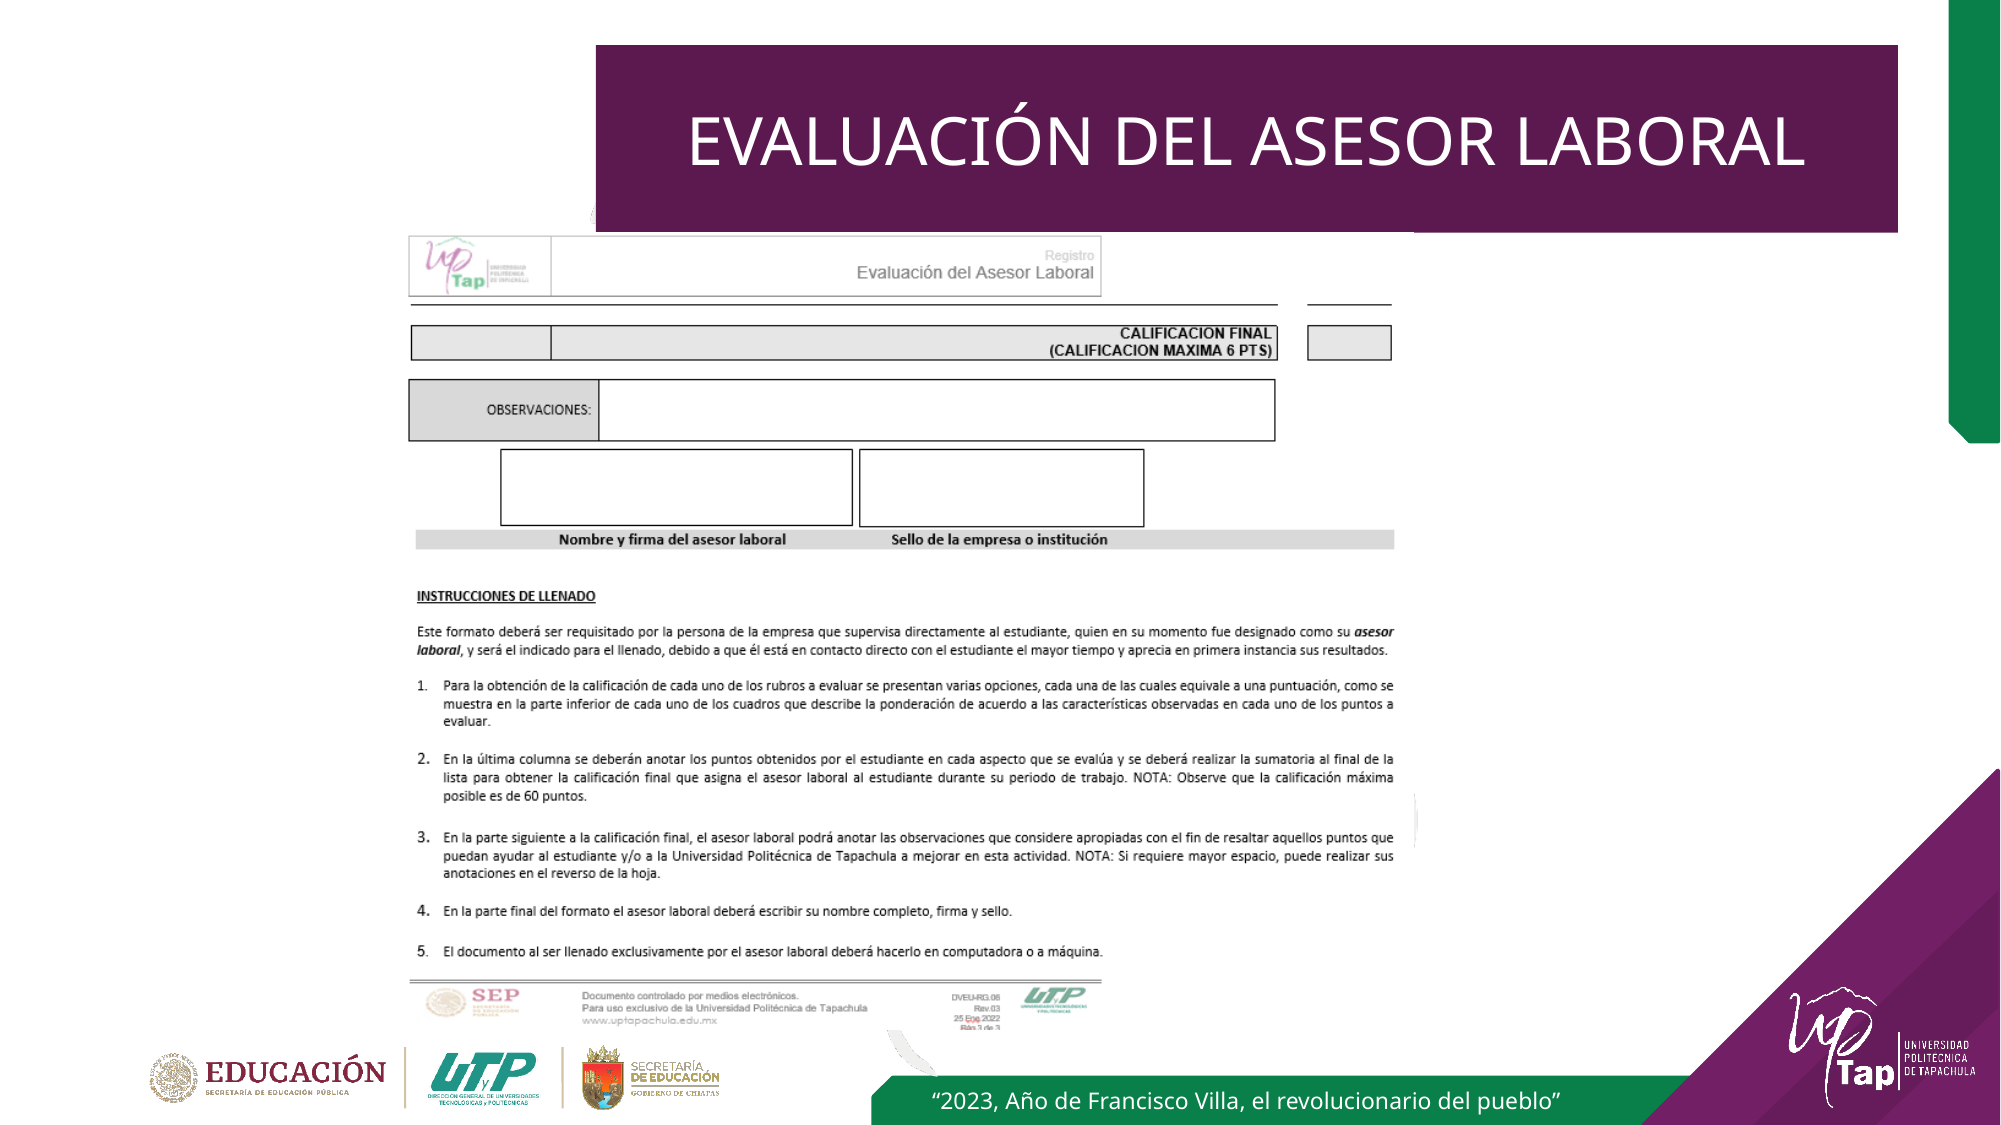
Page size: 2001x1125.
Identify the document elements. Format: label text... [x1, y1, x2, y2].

picture [1777, 987, 1987, 1118]
picture [424, 1045, 543, 1111]
picture [956, 1094, 963, 1101]
picture [149, 1053, 386, 1103]
picture [361, 118, 1439, 1110]
title EVALUACIÓN DEL ASESOR LABORAL [595, 45, 1898, 233]
